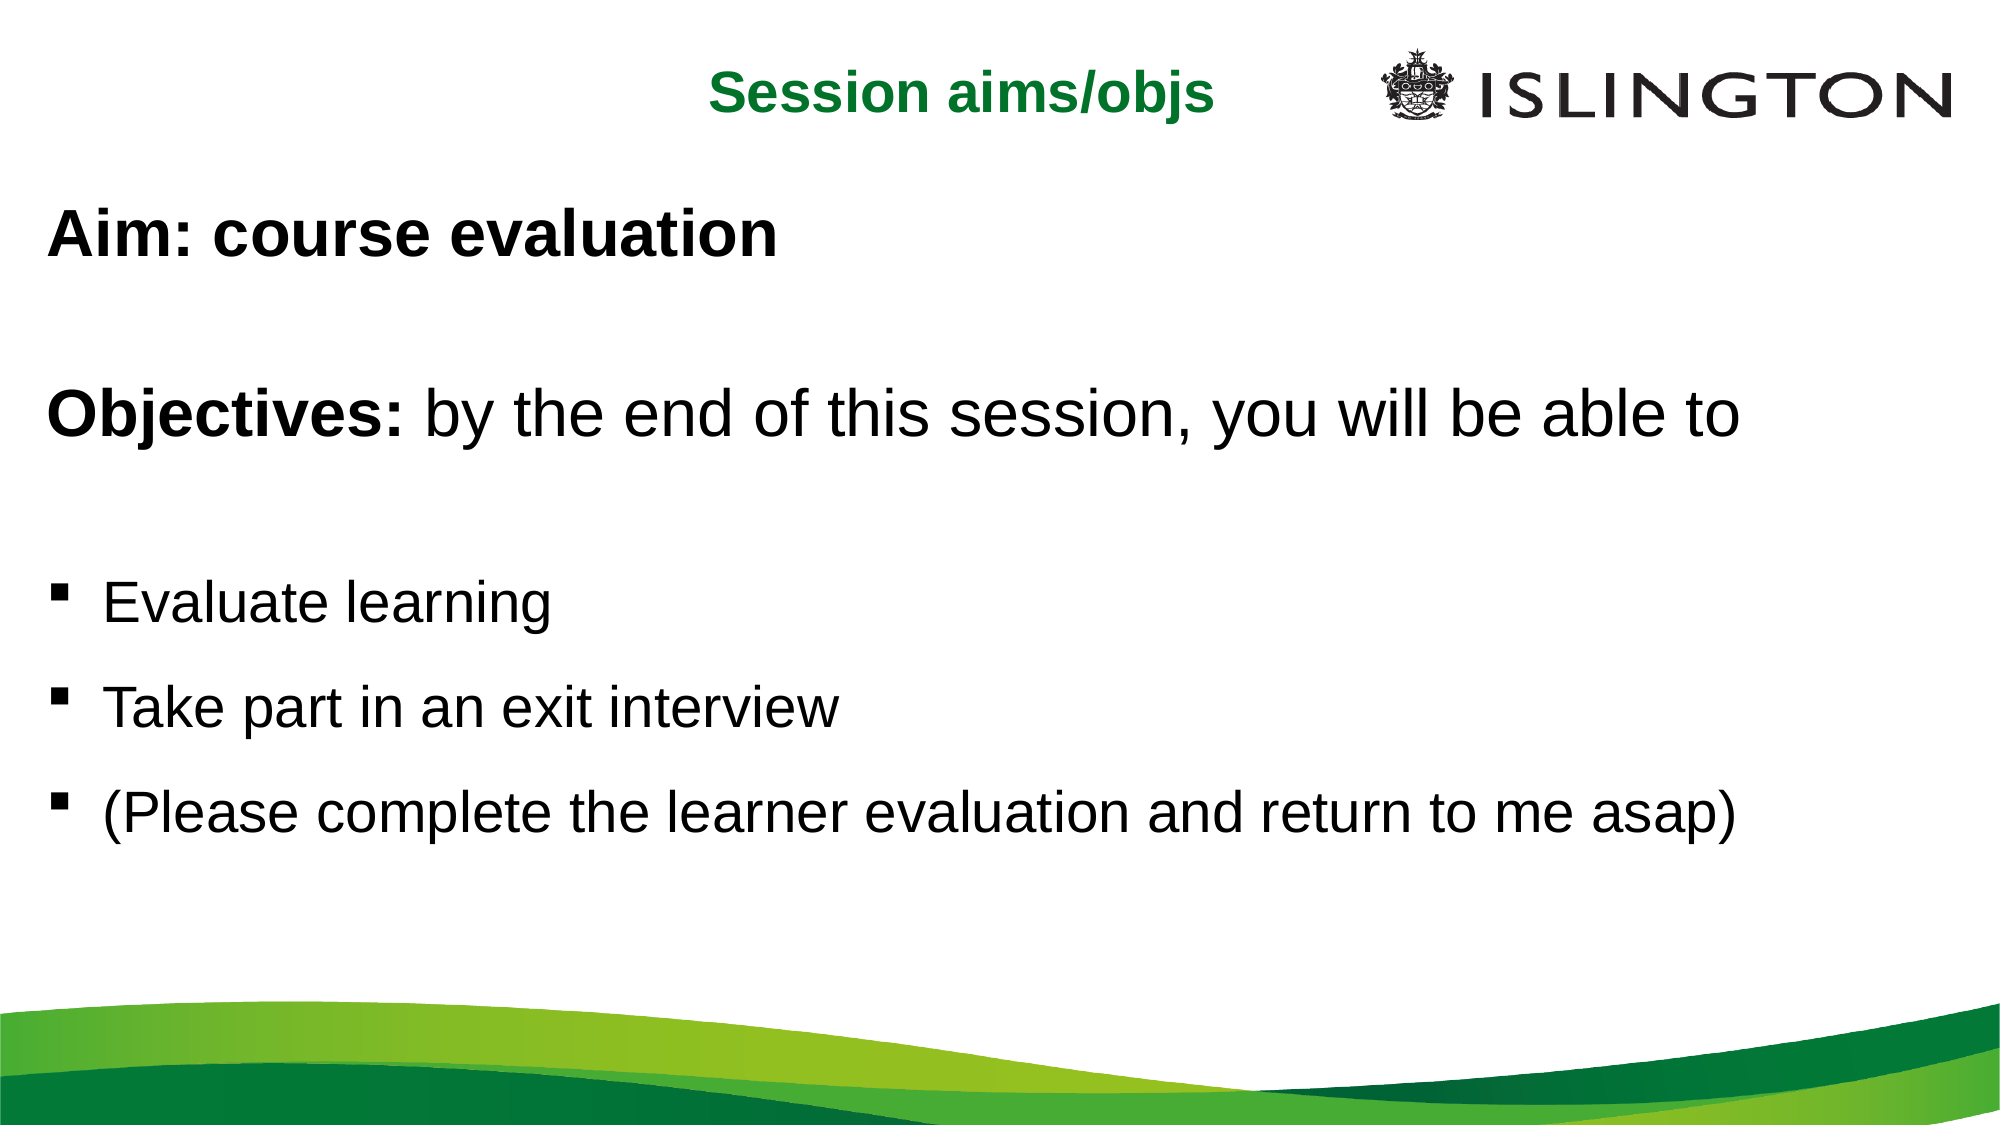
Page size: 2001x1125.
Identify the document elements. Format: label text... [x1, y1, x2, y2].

title Session aims/objs [74, 18, 1851, 160]
picture [0, 1001, 2000, 1125]
list Aim: course evaluation Objectives: by the end of this session, you will be able to Evaluate learning Take part in an exit interview (Please complete the learner evaluation and return to me asap) [31, 175, 1939, 1081]
picture [1851, 48, 1951, 120]
